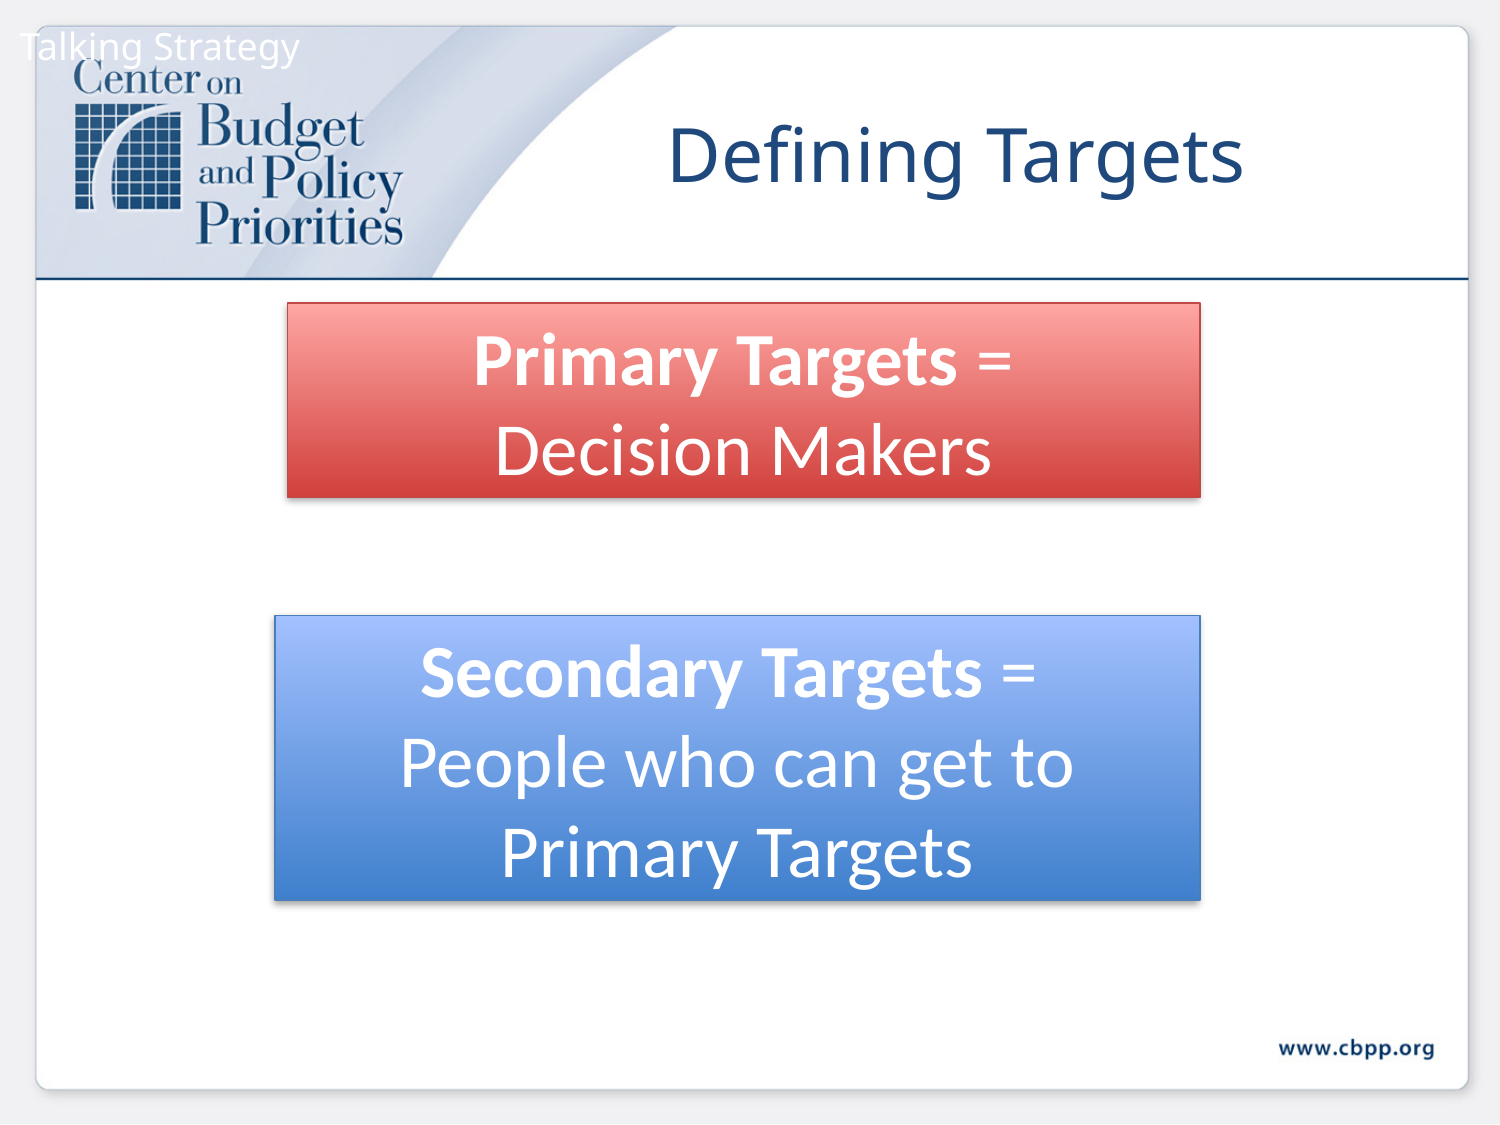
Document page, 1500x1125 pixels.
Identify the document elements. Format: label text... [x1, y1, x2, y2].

text_box Primary Targets = Decision Makers [287, 302, 1201, 498]
picture [0, 0, 1500, 1125]
text_box Defining Targets [649, 99, 1263, 188]
text_box Talking Strategy [4, 12, 1080, 76]
text_box Secondary Targets = People who can get to Primary Targets [274, 615, 1201, 901]
